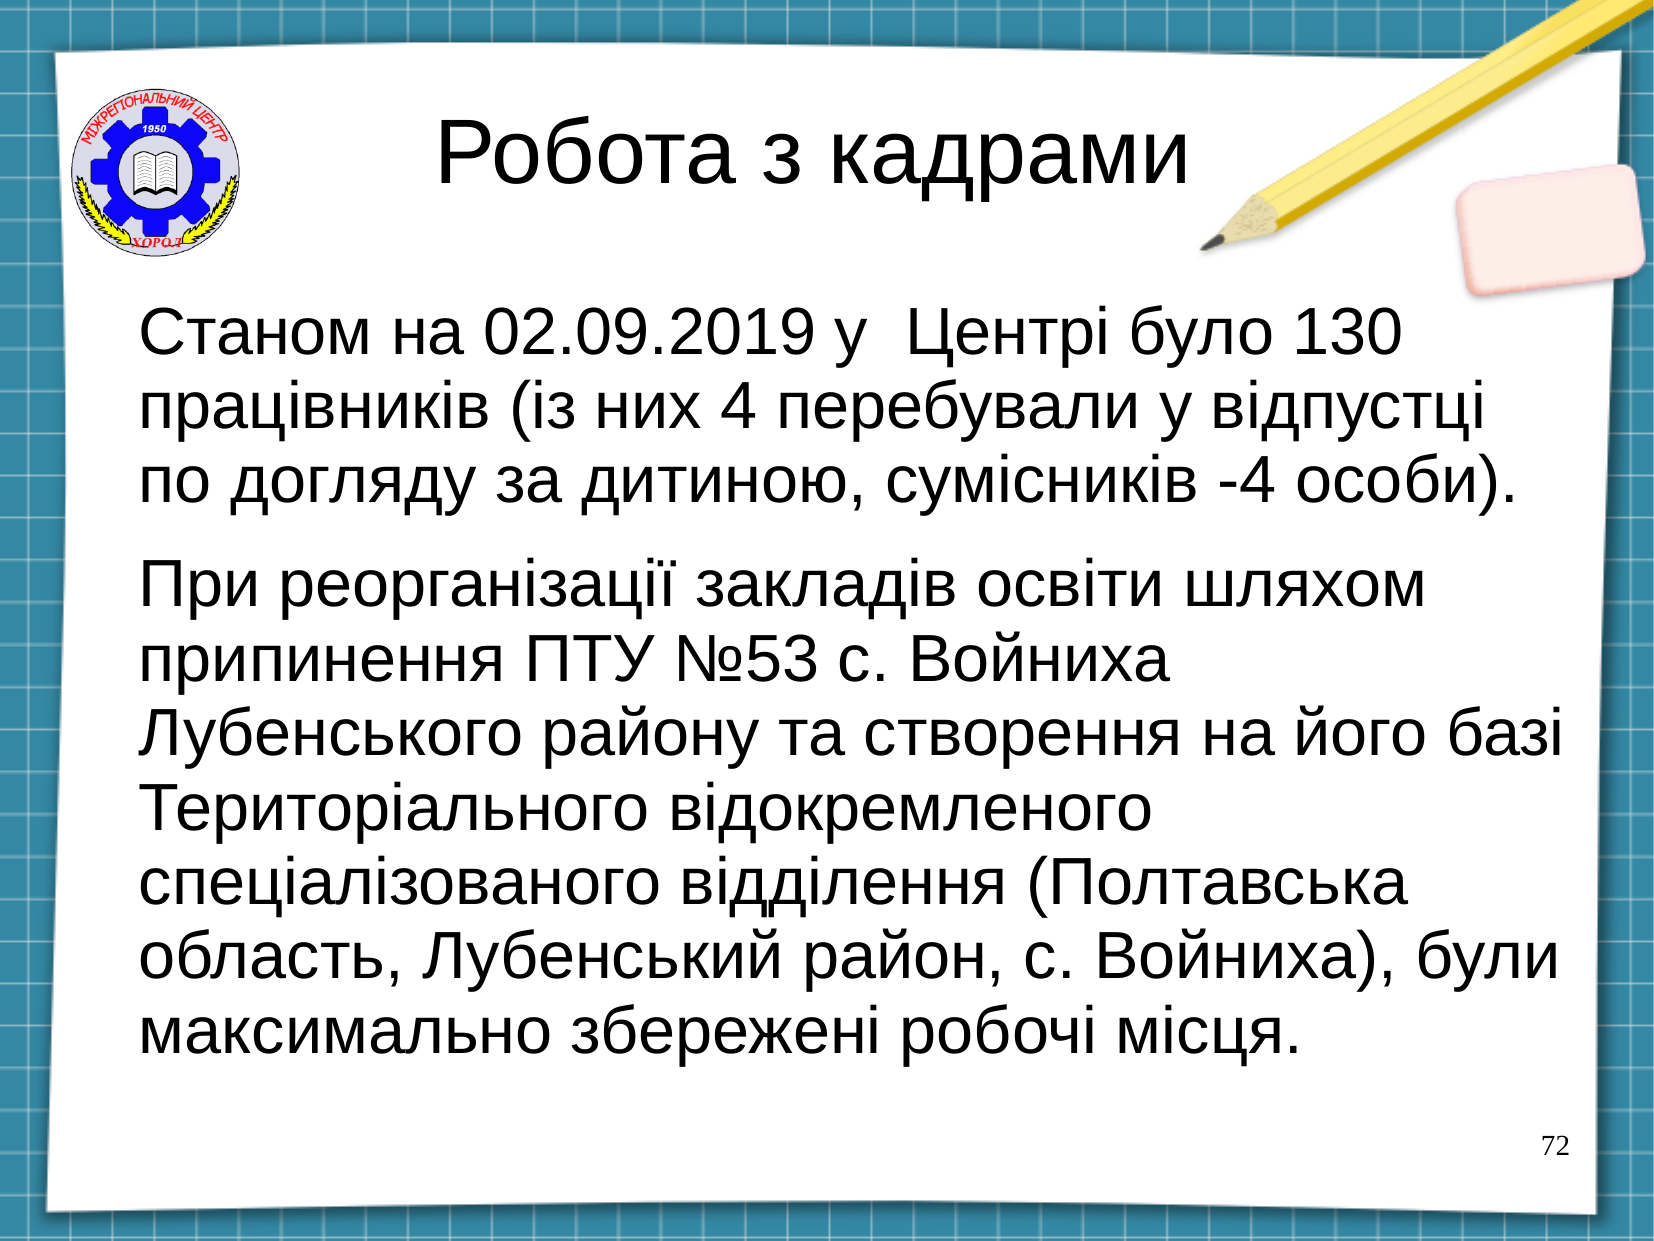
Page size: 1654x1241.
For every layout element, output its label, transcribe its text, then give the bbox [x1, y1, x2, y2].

list Станом на 02.09.2019 у Центрі було 130 працівників (із них 4 перебували у відпустці по догляду за дитиною, сумісників -4 особи). При реорганізації закладів освіти шляхом припинення ПТУ №53 с. Войниха Лубенського району та створення на його базі Територіального відокремленого спеціалізованого відділення (Полтавська область, Лубенський район, с. Войниха), були максимально збережені робочі місця. [82, 289, 1571, 1010]
picture [0, 0, 1654, 1241]
title Робота з кадрами [82, 49, 1571, 257]
slide_number 72 [1185, 1129, 1571, 1215]
